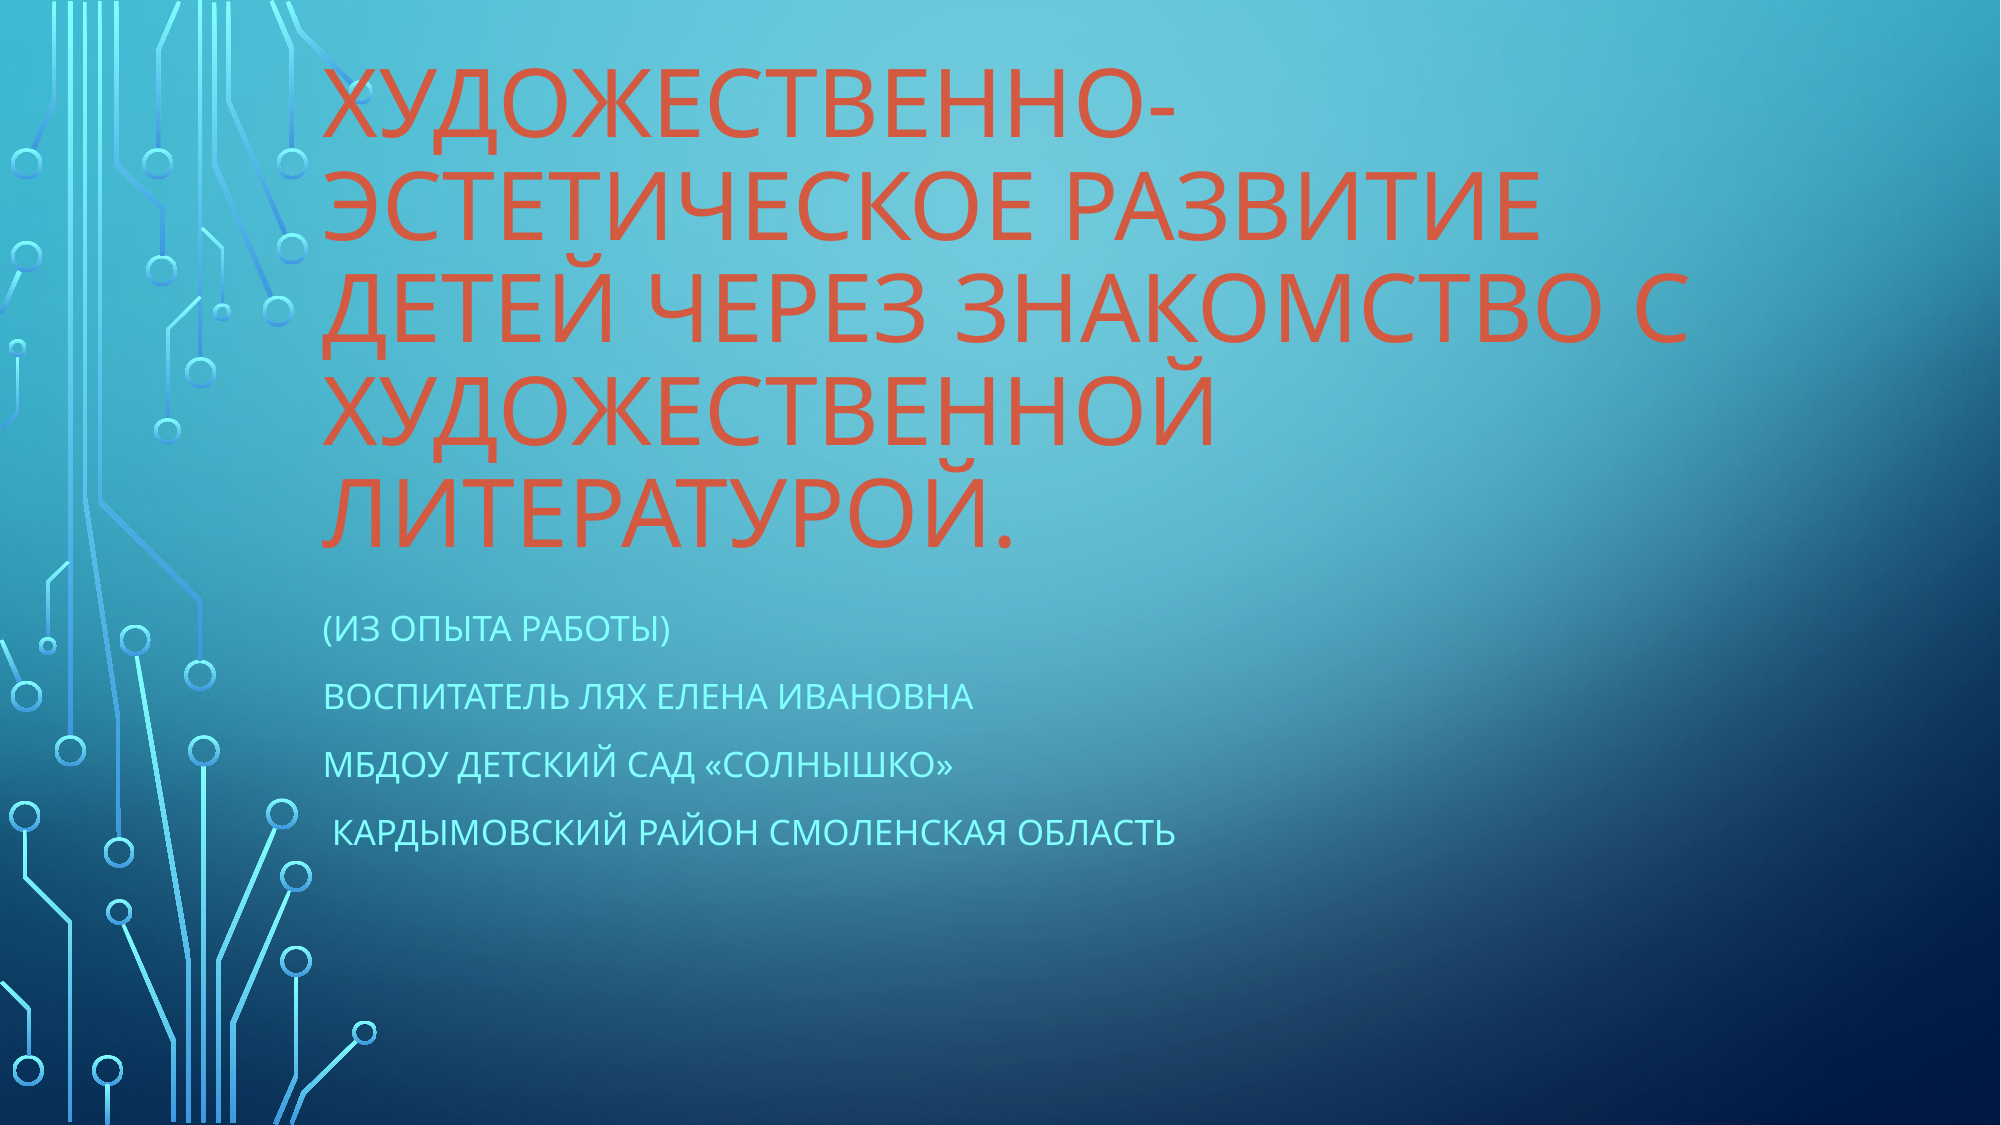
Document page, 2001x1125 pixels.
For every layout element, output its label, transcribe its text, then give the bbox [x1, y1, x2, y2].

subtitle (из опыта работы) Воспитатель Лях Елена Ивановна МБДОУ детский сад «Солнышко» Кардымовский район Смоленская область [307, 590, 1750, 863]
title Художественно-эстетическое развитие детей через знакомство с художественной литературой. [307, 44, 1750, 576]
